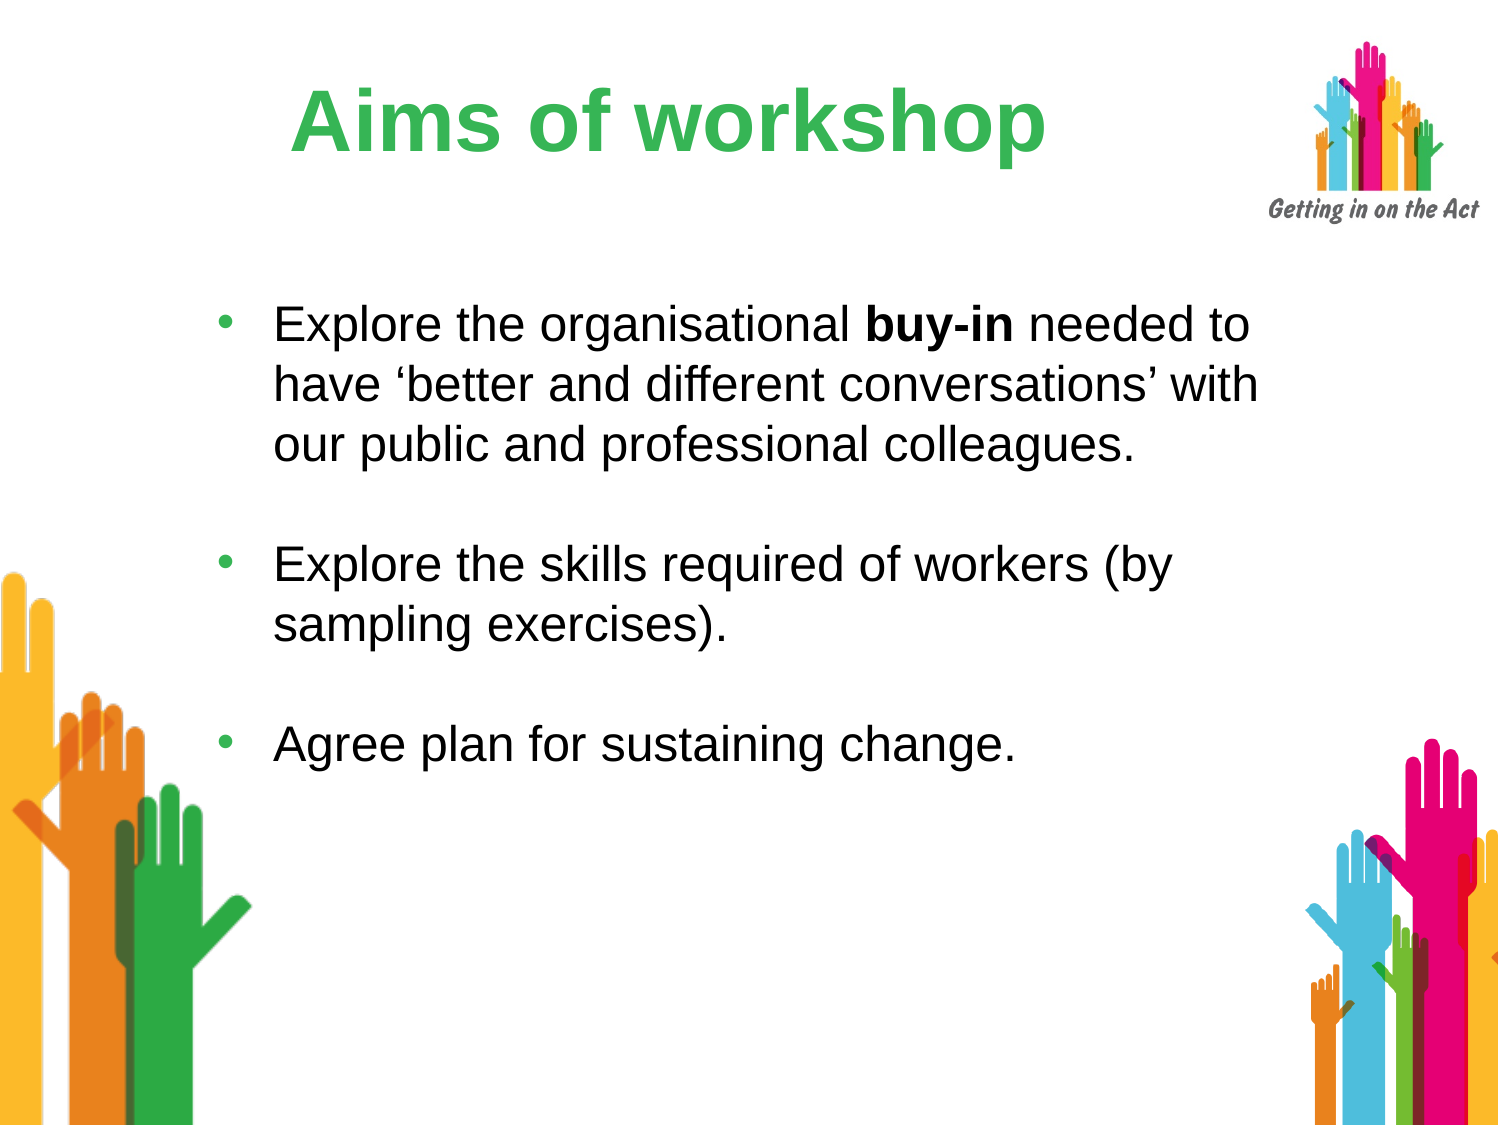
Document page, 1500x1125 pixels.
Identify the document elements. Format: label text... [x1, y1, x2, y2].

text_box Aims of workshop [0, 73, 1250, 240]
text_box Explore the organisational buy-in needed to have ‘better and different conversations’ with our public and professional colleagues. Explore the skills required of workers (by sampling exercises). Agree plan for sustaining change. [199, 284, 1342, 772]
picture [0, 351, 288, 1125]
picture [1291, 709, 1498, 1125]
picture [1250, 25, 1498, 240]
